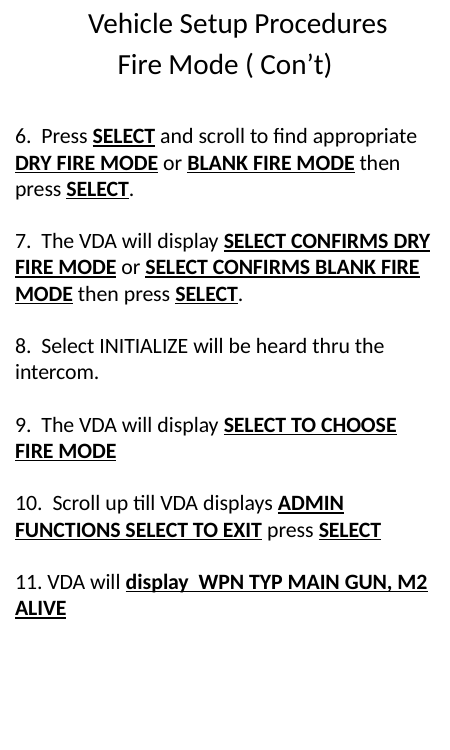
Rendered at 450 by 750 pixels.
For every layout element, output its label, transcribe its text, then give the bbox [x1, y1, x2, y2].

text_box 6. Press SELECT and scroll to find appropriate DRY FIRE MODE or BLANK FIRE MODE then press SELECT. 7. The VDA will display SELECT CONFIRMS DRY FIRE MODE or SELECT CONFIRMS BLANK FIRE MODE then press SELECT. 8. Select INITIALIZE will be heard thru the intercom. 9. The VDA will display SELECT TO CHOOSE FIRE MODE Scroll up till VDA displays ADMIN FUNCTIONS SELECT TO EXIT press SELECT 11. VDA will display WPN TYP MAIN GUN, M2 ALIVE [0, 114, 450, 628]
text_box Vehicle Setup Procedures Fire Mode ( Con’t) [0, 0, 450, 46]
